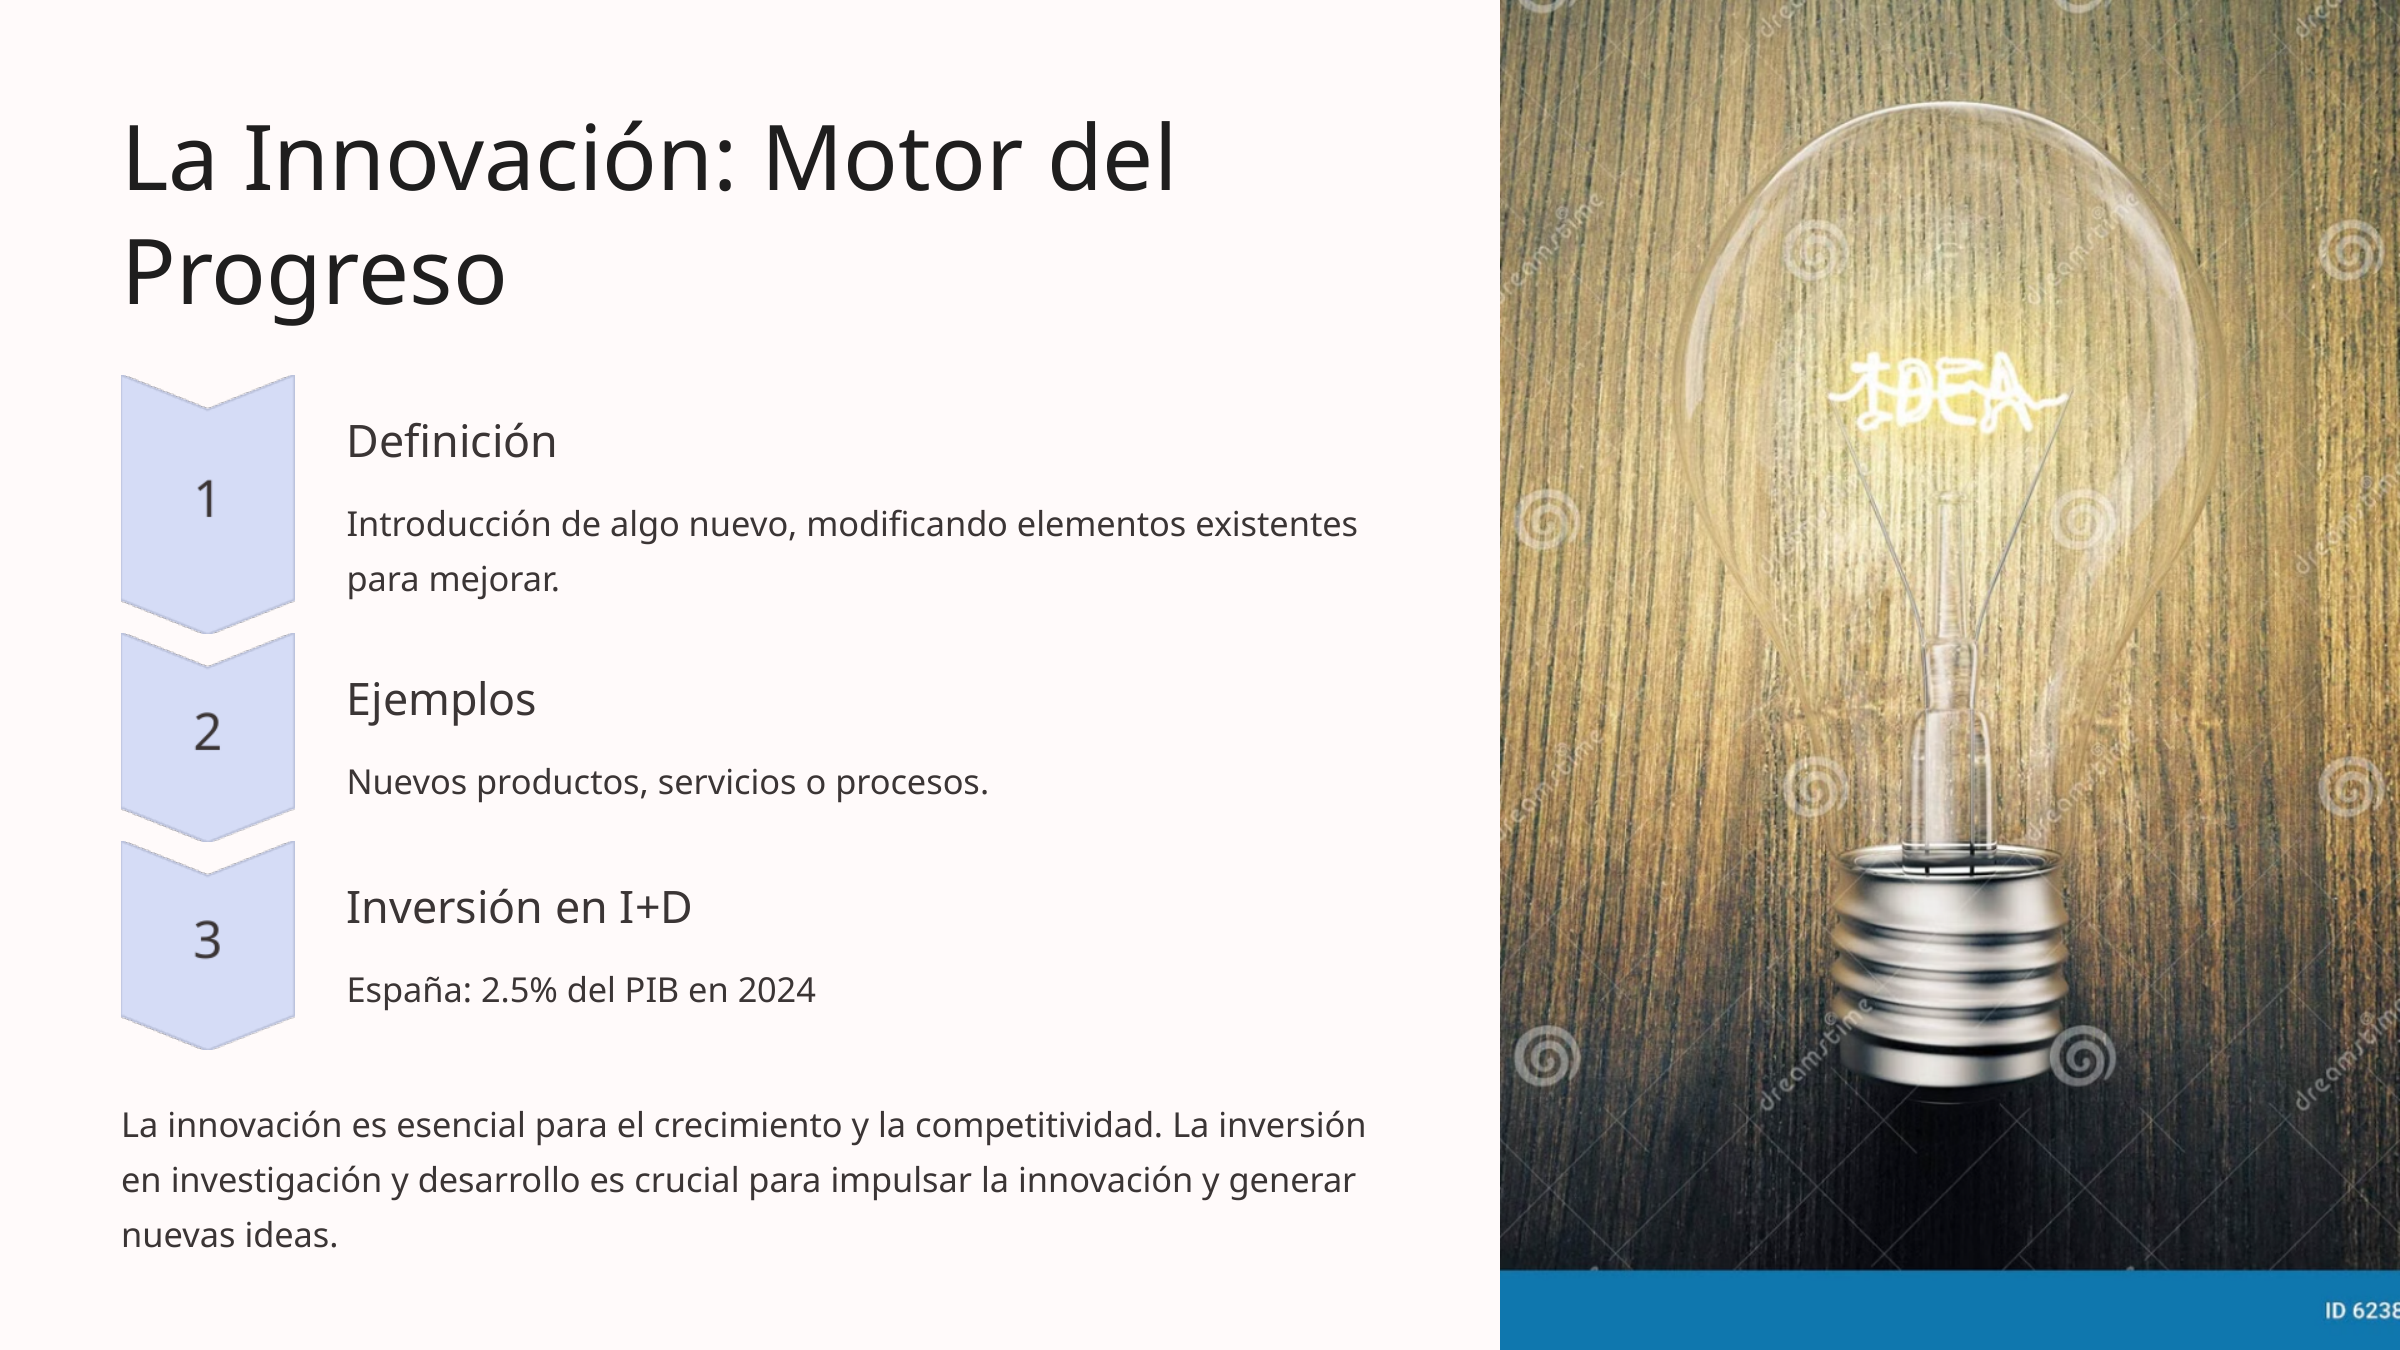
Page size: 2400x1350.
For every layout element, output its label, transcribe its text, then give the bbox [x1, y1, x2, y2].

text_box Definición [346, 410, 803, 468]
text_box Ejemplos [346, 668, 803, 726]
picture [1499, 0, 2400, 1350]
text_box Nuevos productos, servicios o procesos. [346, 746, 1379, 802]
text_box La innovación es esencial para el crecimiento y la competitividad. La inversión en investigación y desarrollo es crucial para impulsar la innovación y generar nuevas ideas. [121, 1088, 1379, 1255]
text_box España: 2.5% del PIB en 2024 [346, 954, 1379, 1010]
text_box Inversión en I+D [346, 876, 803, 934]
text_box Introducción de algo nuevo, modificando elementos existentes para mejorar. [346, 487, 1379, 599]
text_box La Innovación: Motor del Progreso [121, 95, 1379, 324]
picture [121, 375, 295, 1050]
